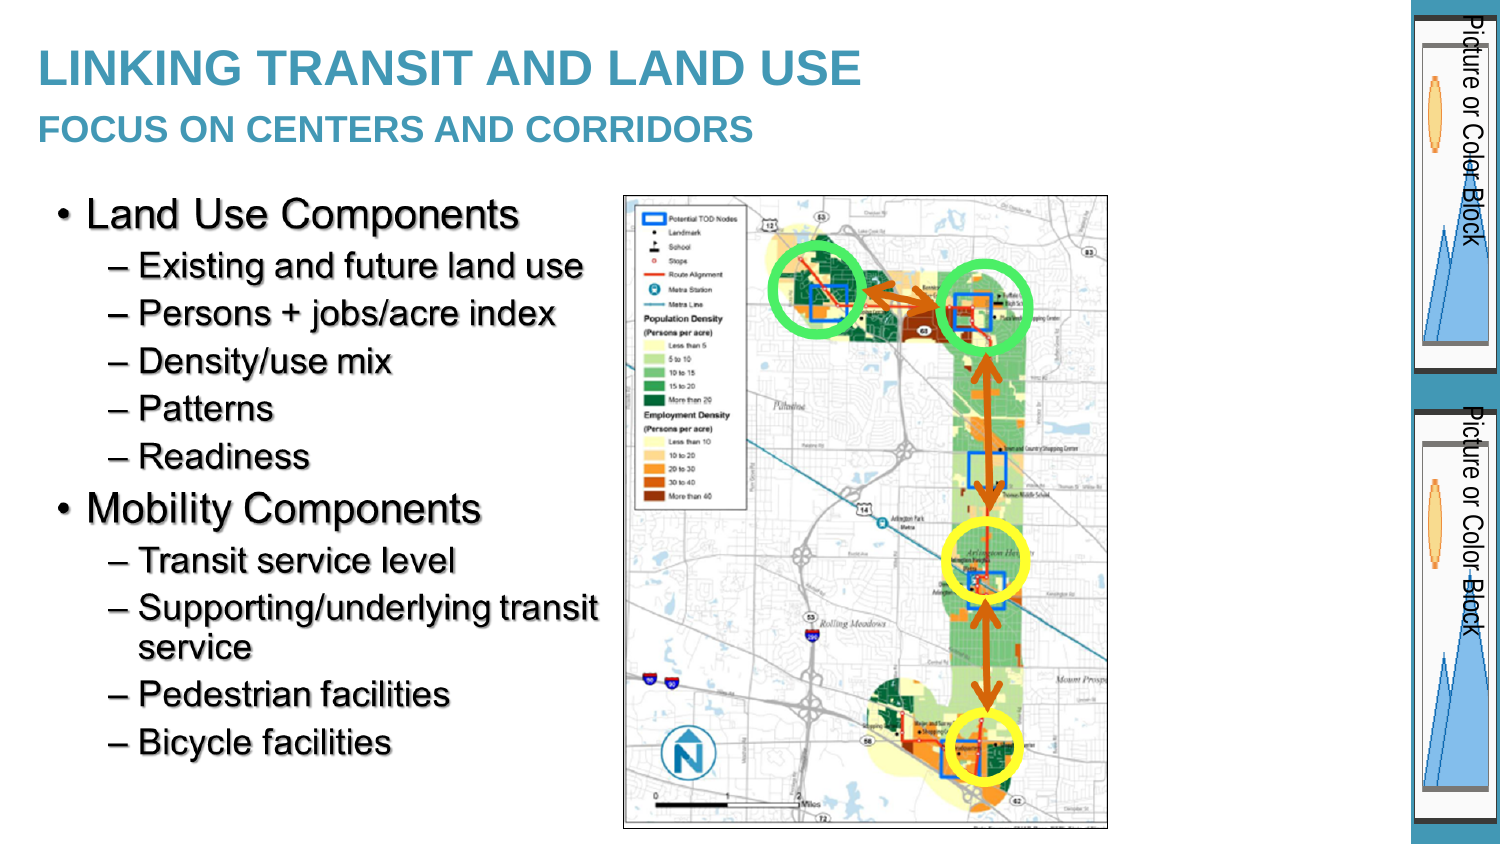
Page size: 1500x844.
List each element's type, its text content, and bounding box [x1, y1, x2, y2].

title Linking Transit and Land Use Focus on Centers and Corridors [0, 0, 1028, 158]
picture [1411, 0, 1500, 844]
picture [31, 156, 1157, 829]
